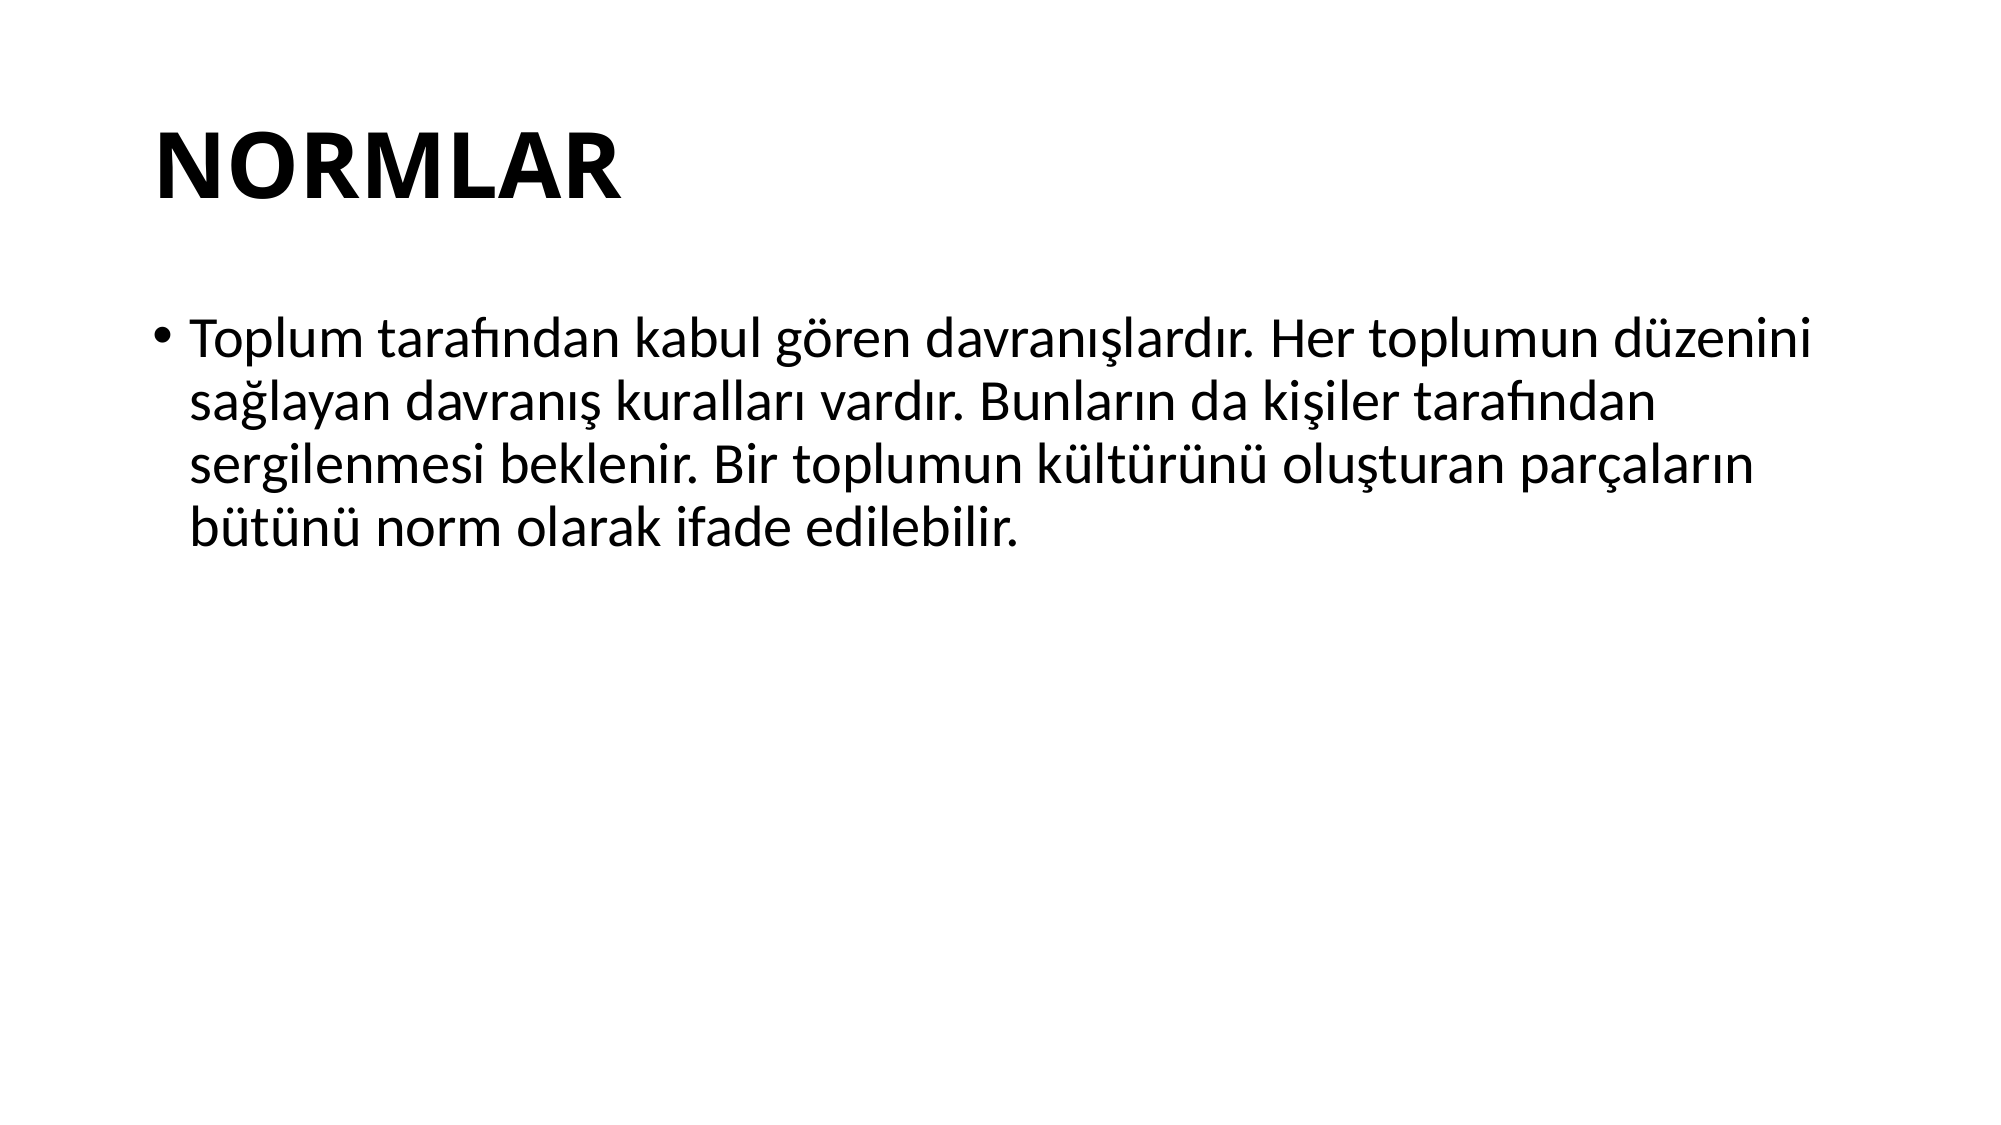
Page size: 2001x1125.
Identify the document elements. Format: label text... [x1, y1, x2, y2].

list Toplum tarafından kabul gören davranışlardır. Her toplumun düzenini sağlayan davranış kuralları vardır. Bunların da kişiler tarafından sergilenmesi beklenir. Bir toplumun kültürünü oluşturan parçaların bütünü norm olarak ifade edilebilir. [137, 299, 1863, 1014]
title NORMLAR [137, 59, 1863, 278]
